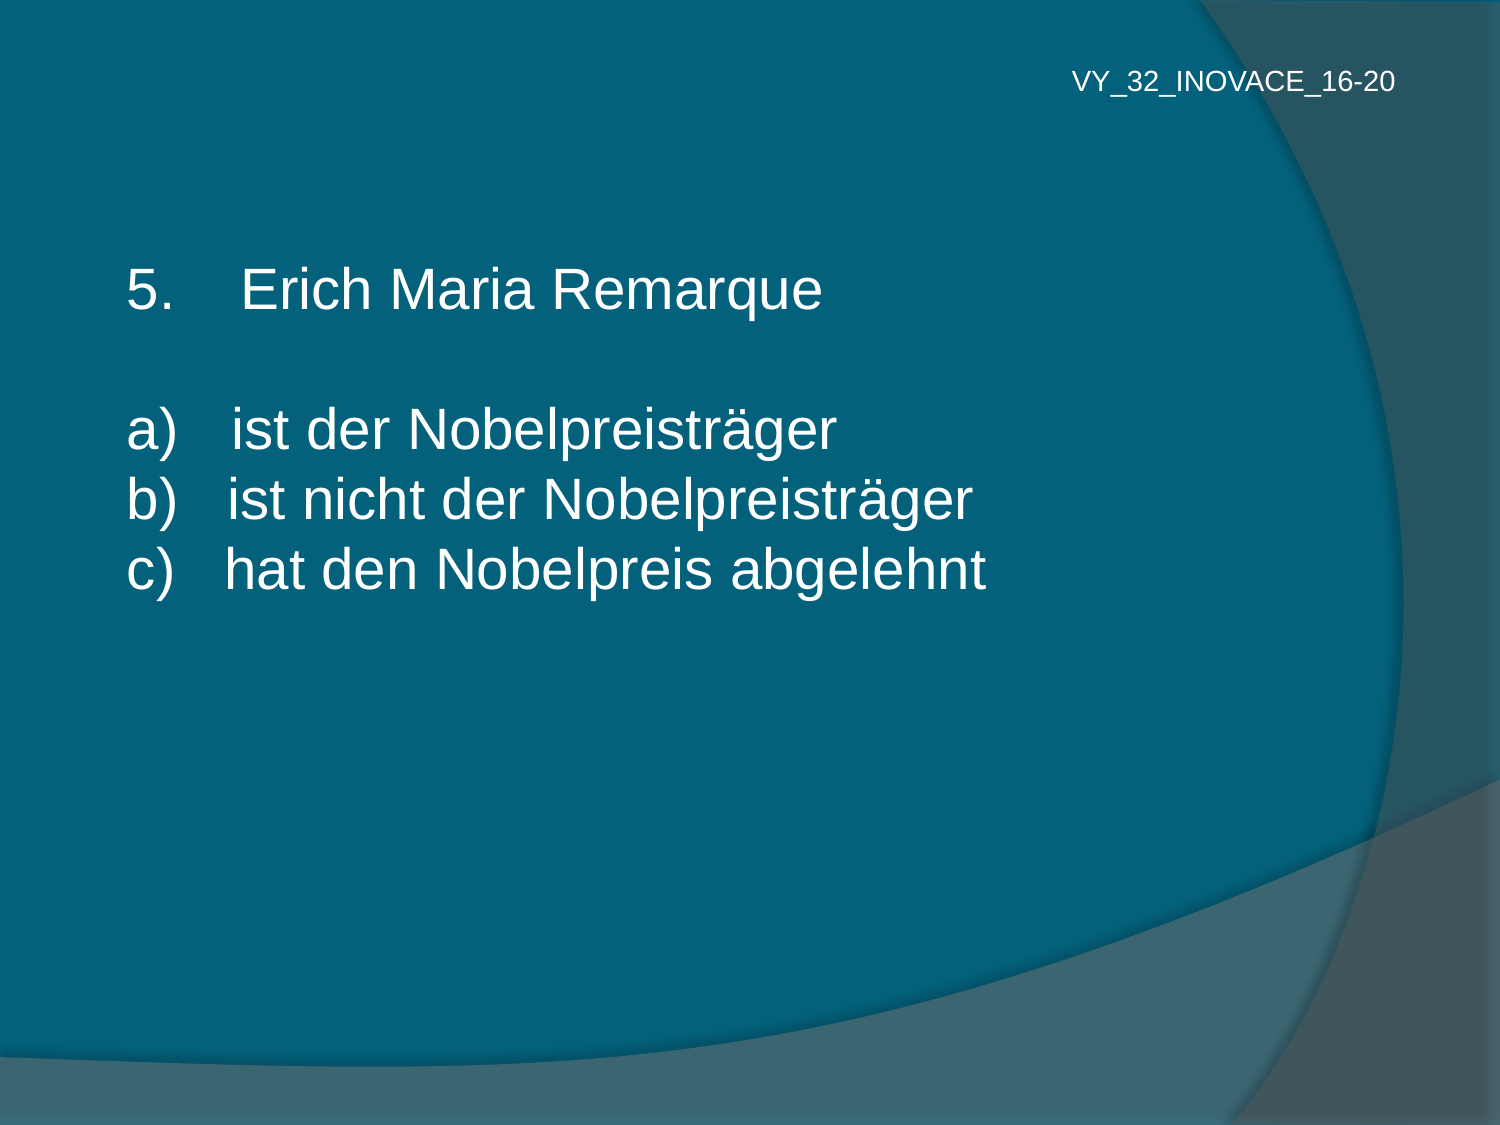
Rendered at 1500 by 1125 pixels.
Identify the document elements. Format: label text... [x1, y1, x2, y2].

text_box VY_32_INOVACE_16-20 [1057, 54, 1412, 105]
text_box 5. Erich Maria Remarque ist der Nobelpreisträger b) ist nicht der Nobelpreisträger c) hat den Nobelpreis abgelehnt [112, 243, 1341, 609]
